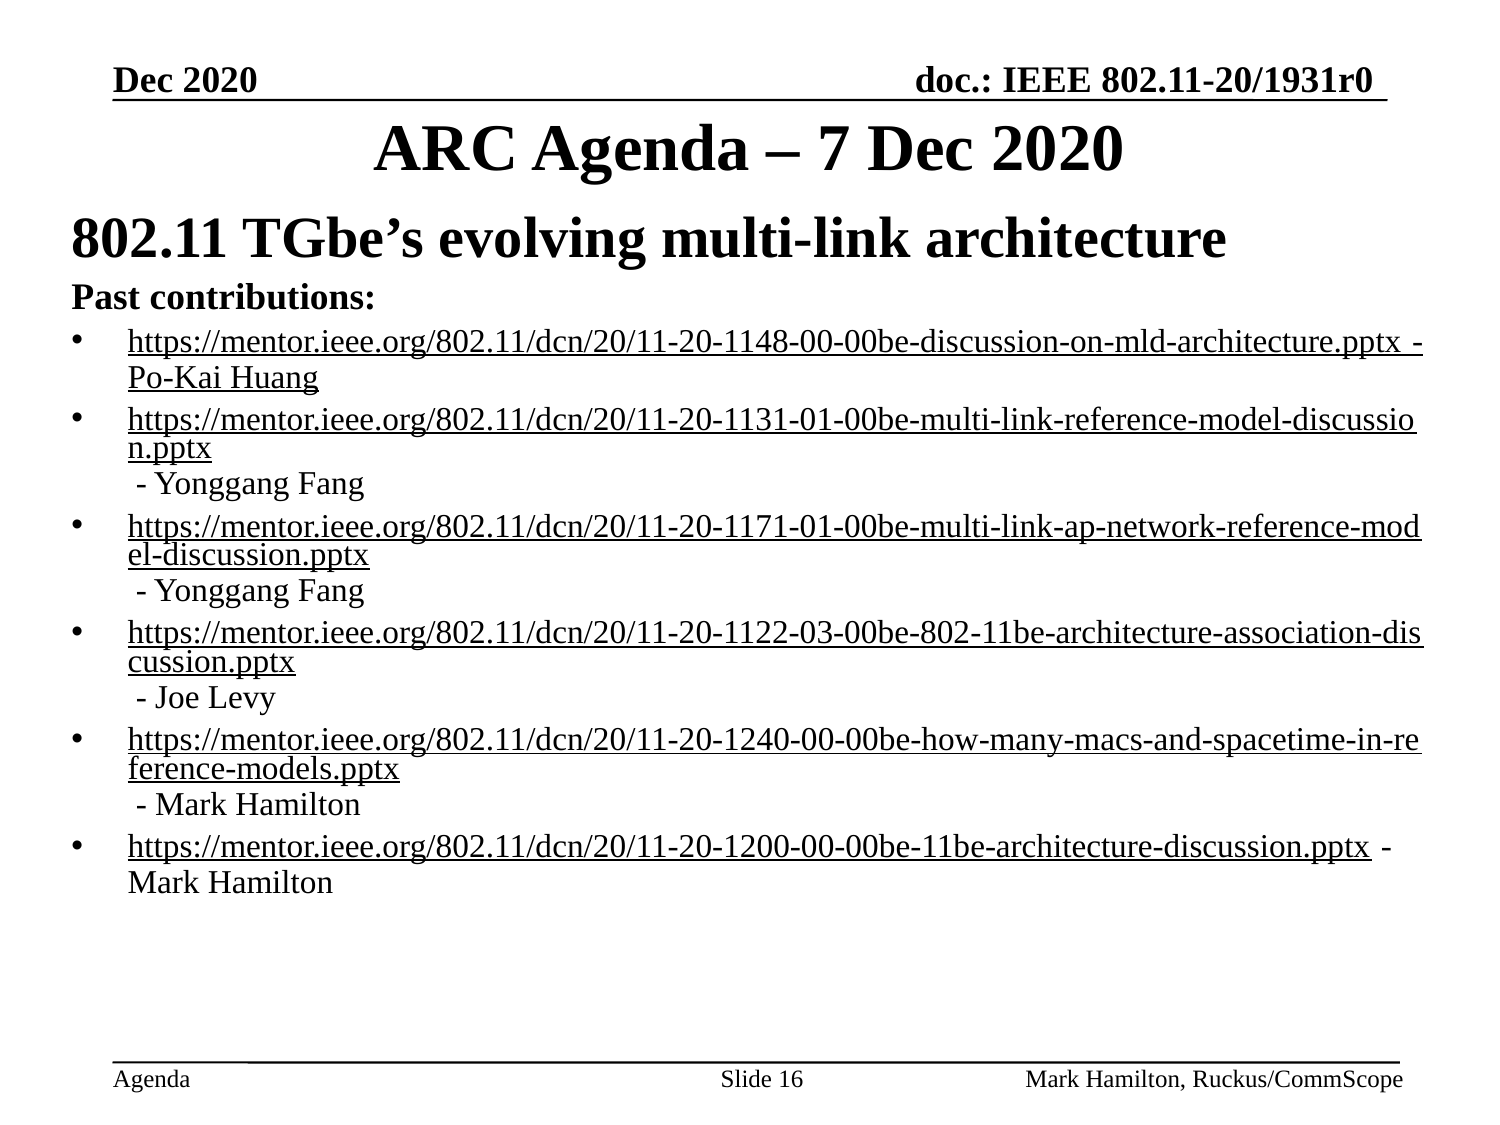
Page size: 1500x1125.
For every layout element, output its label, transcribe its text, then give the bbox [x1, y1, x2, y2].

list 802.11 TGbe’s evolving multi-link architecture Past contributions: https://mentor.ieee.org/802.11/dcn/20/11-20-1148-00-00be-discussion-on-mld-architecture.pptx - Po-Kai Huang https://mentor.ieee.org/802.11/dcn/20/11-20-1131-01-00be-multi-link-reference-model-discussion.pptx - Yonggang Fang https://mentor.ieee.org/802.11/dcn/20/11-20-1171-01-00be-multi-link-ap-network-reference-model-discussion.pptx - Yonggang Fang https://mentor.ieee.org/802.11/dcn/20/11-20-1122-03-00be-802-11be-architecture-association-discussion.pptx - Joe Levy https://mentor.ieee.org/802.11/dcn/20/11-20-1240-00-00be-how-many-macs-and-spacetime-in-reference-models.pptx - Mark Hamilton https://mentor.ieee.org/802.11/dcn/20/11-20-1200-00-00be-11be-architecture-discussion.pptx - Mark Hamilton [56, 200, 1444, 938]
title ARC Agenda – 7 Dec 2020 [112, 99, 1388, 188]
